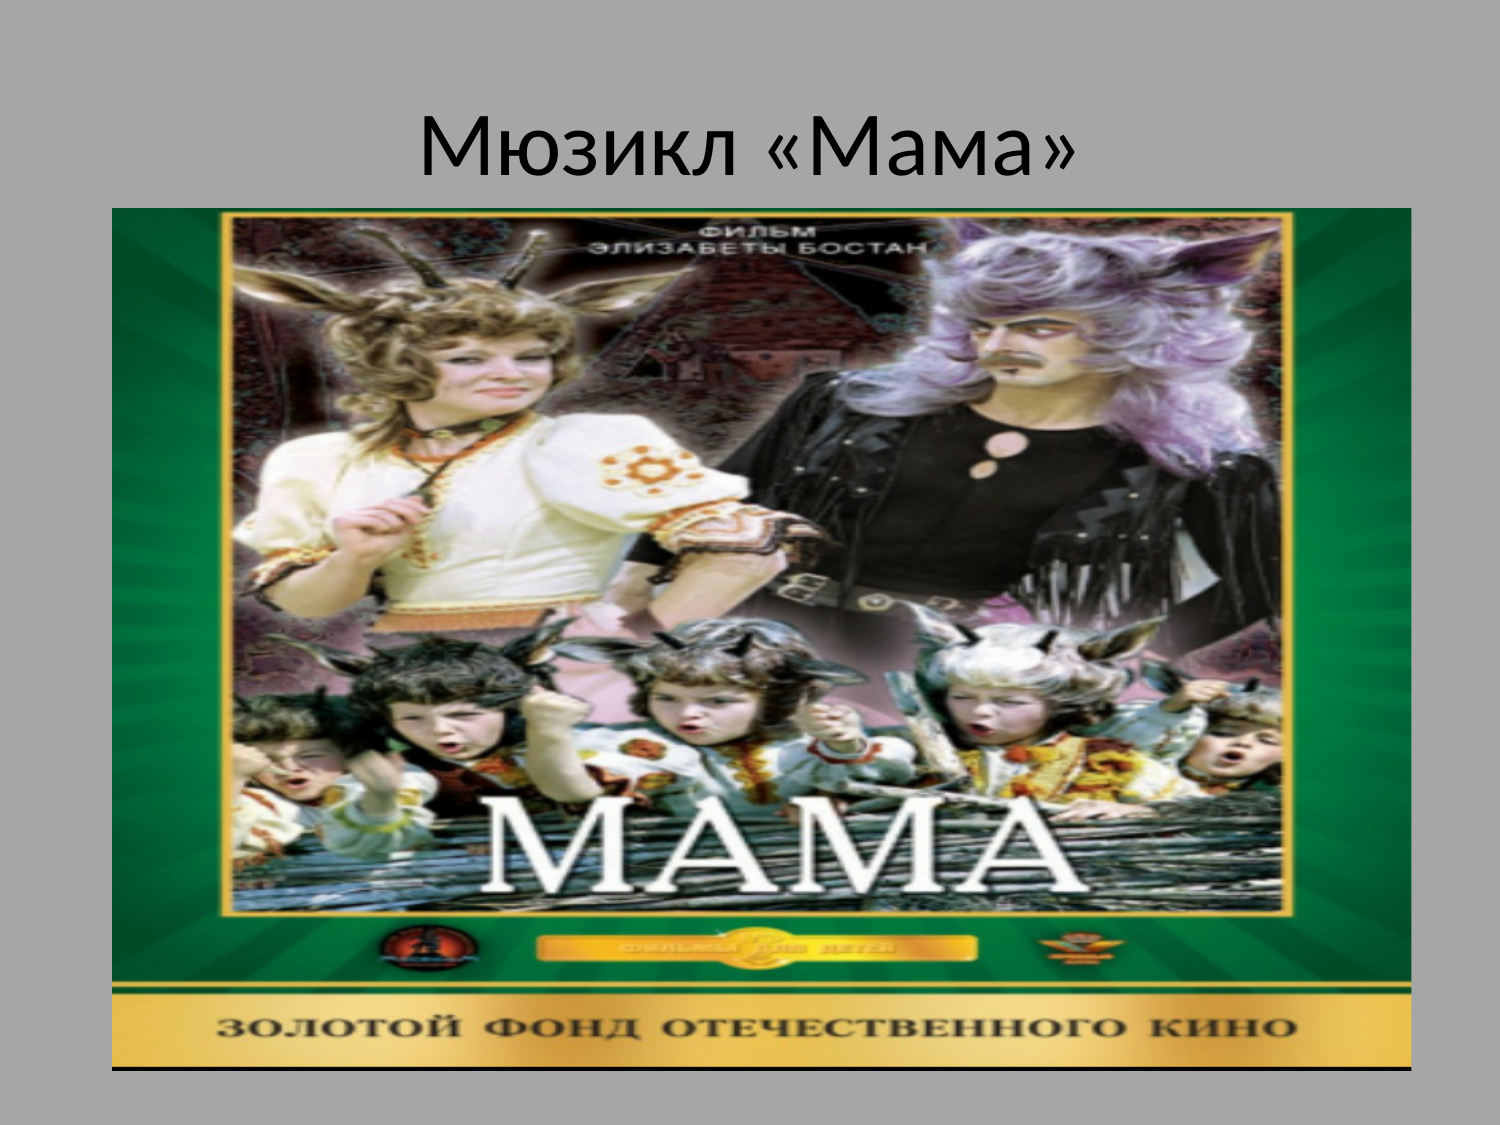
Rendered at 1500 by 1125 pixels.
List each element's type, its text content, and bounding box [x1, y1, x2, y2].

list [111, 207, 1412, 1071]
title Мюзикл «Мама» [75, 45, 1425, 233]
